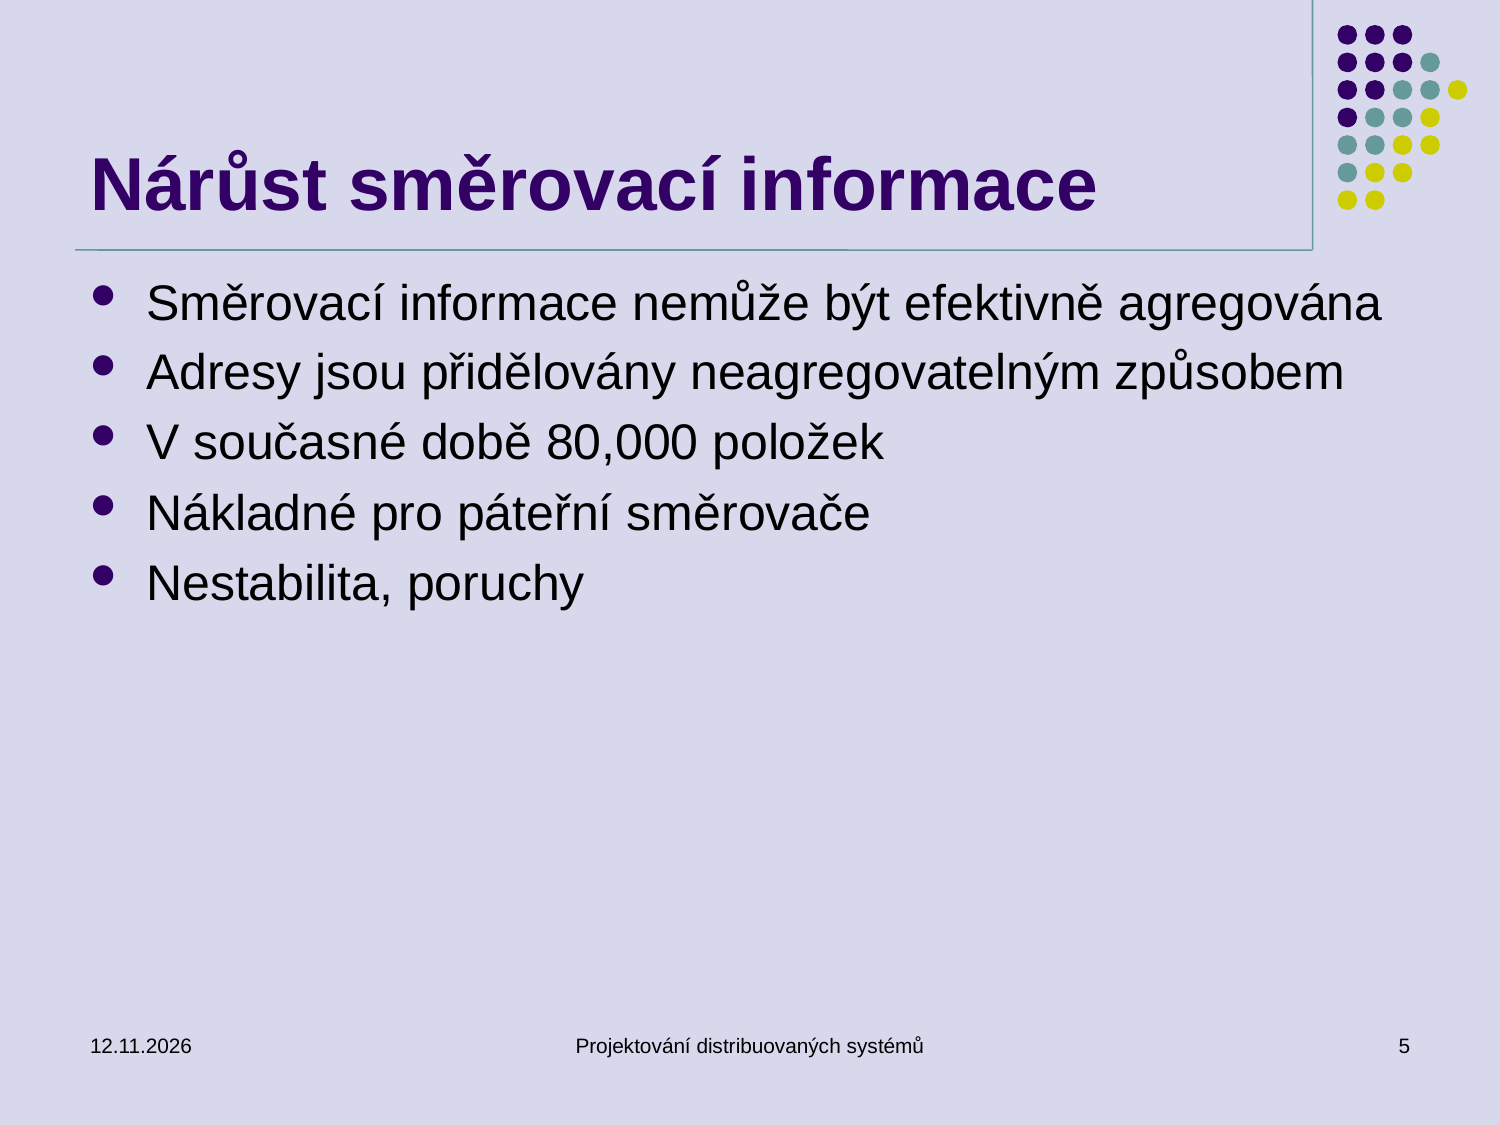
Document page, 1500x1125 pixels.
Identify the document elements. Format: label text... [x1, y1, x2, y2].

slide_number 6. 3. 2018 [75, 1025, 425, 1100]
footer Projektování distribuovaných systémů [512, 1025, 988, 1100]
title Nárůst směrovací informace [75, 20, 1313, 233]
slide_number 5 [1074, 1025, 1425, 1100]
list Směrovací informace nemůže být efektivně agregována Adresy jsou přidělovány neagregovatelným způsobem V současné době 80,000 položek Nákladné pro páteřní směrovače Nestabilita, poruchy [75, 262, 1425, 1005]
